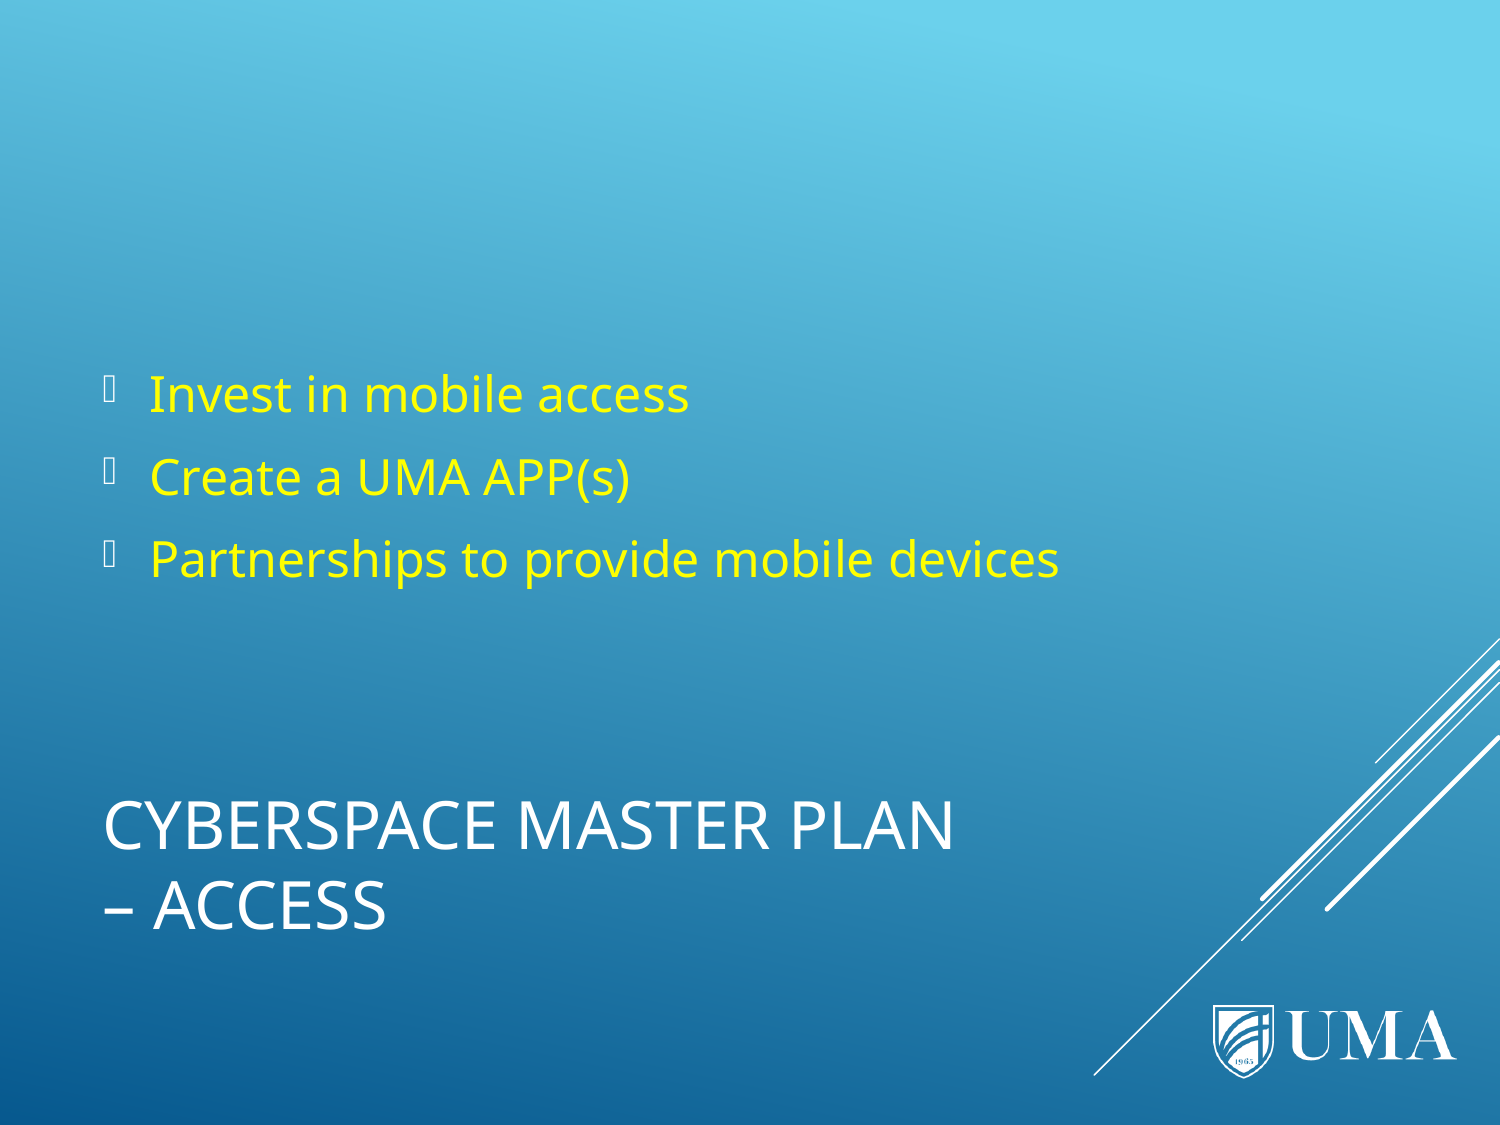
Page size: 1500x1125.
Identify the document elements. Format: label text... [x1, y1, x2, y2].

list Invest in mobile access Create a UMA APP(s) Partnerships to provide mobile devices [87, 166, 1488, 785]
title Cyberspace Master Plan – Access [87, 785, 1163, 988]
picture [1213, 1004, 1457, 1079]
